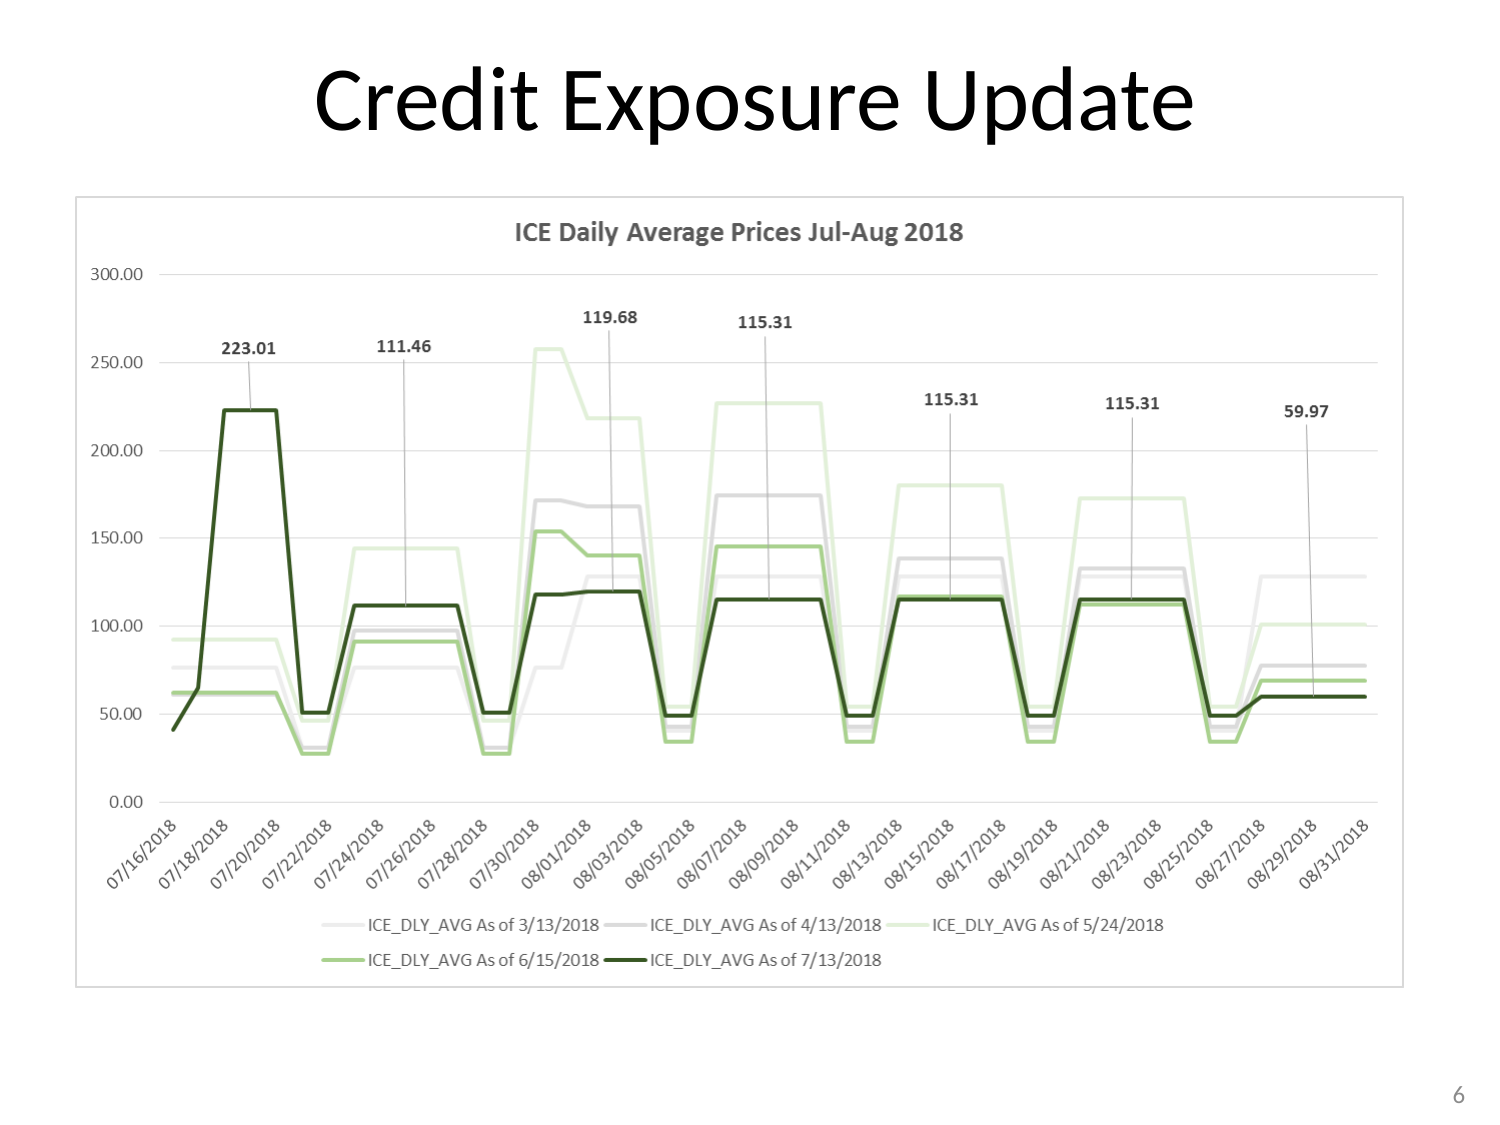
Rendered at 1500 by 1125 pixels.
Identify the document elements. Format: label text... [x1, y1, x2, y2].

title Credit Exposure Update [62, 0, 1450, 188]
picture [74, 196, 1404, 988]
slide_number 6 [1437, 1076, 1475, 1112]
